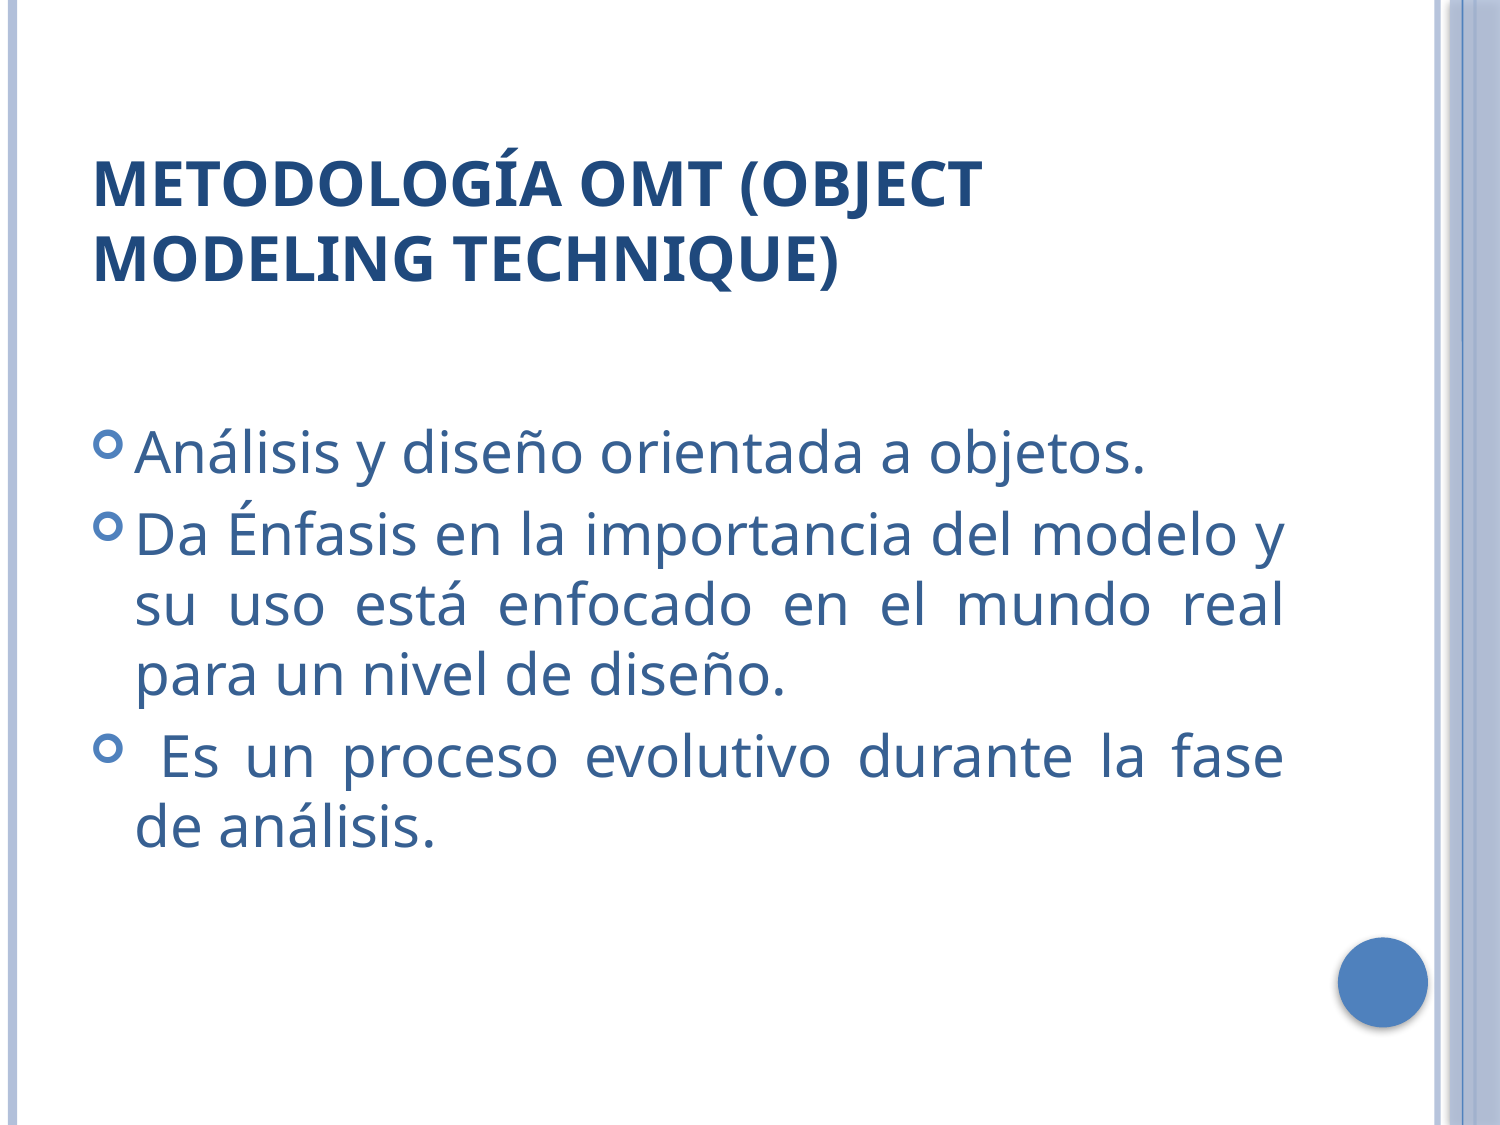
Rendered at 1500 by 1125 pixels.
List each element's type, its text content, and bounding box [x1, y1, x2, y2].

list Análisis y diseño orientada a objetos. Da Énfasis en la importancia del modelo y su uso está enfocado en el mundo real para un nivel de diseño. Es un proceso evolutivo durante la fase de análisis. [75, 262, 1300, 1062]
title METODOLOGÍA OMT (OBJECT MODELING TECHNIQUE) [76, 113, 1302, 302]
